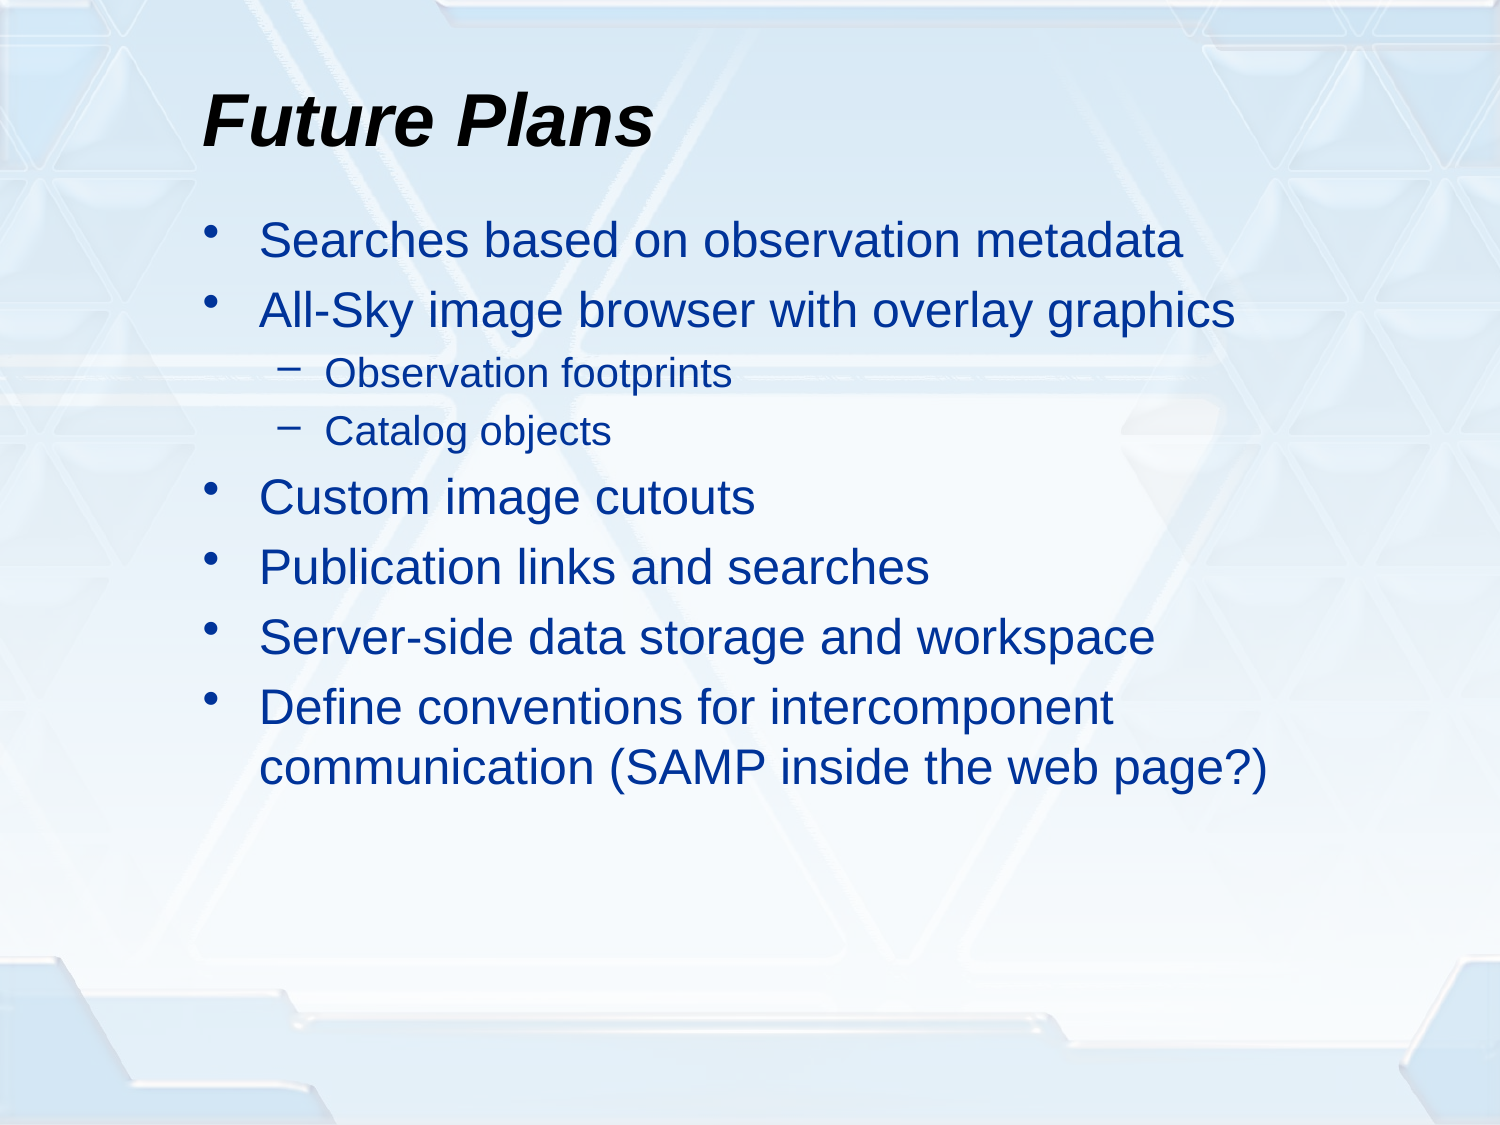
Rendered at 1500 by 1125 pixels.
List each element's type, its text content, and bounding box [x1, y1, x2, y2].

title Future Plans [187, 44, 1451, 188]
list Searches based on observation metadata All-Sky image browser with overlay graphics Observation footprints Catalog objects Custom image cutouts Publication links and searches Server-side data storage and workspace Define conventions for intercomponent communication (SAMP inside the web page?) [187, 199, 1426, 1006]
